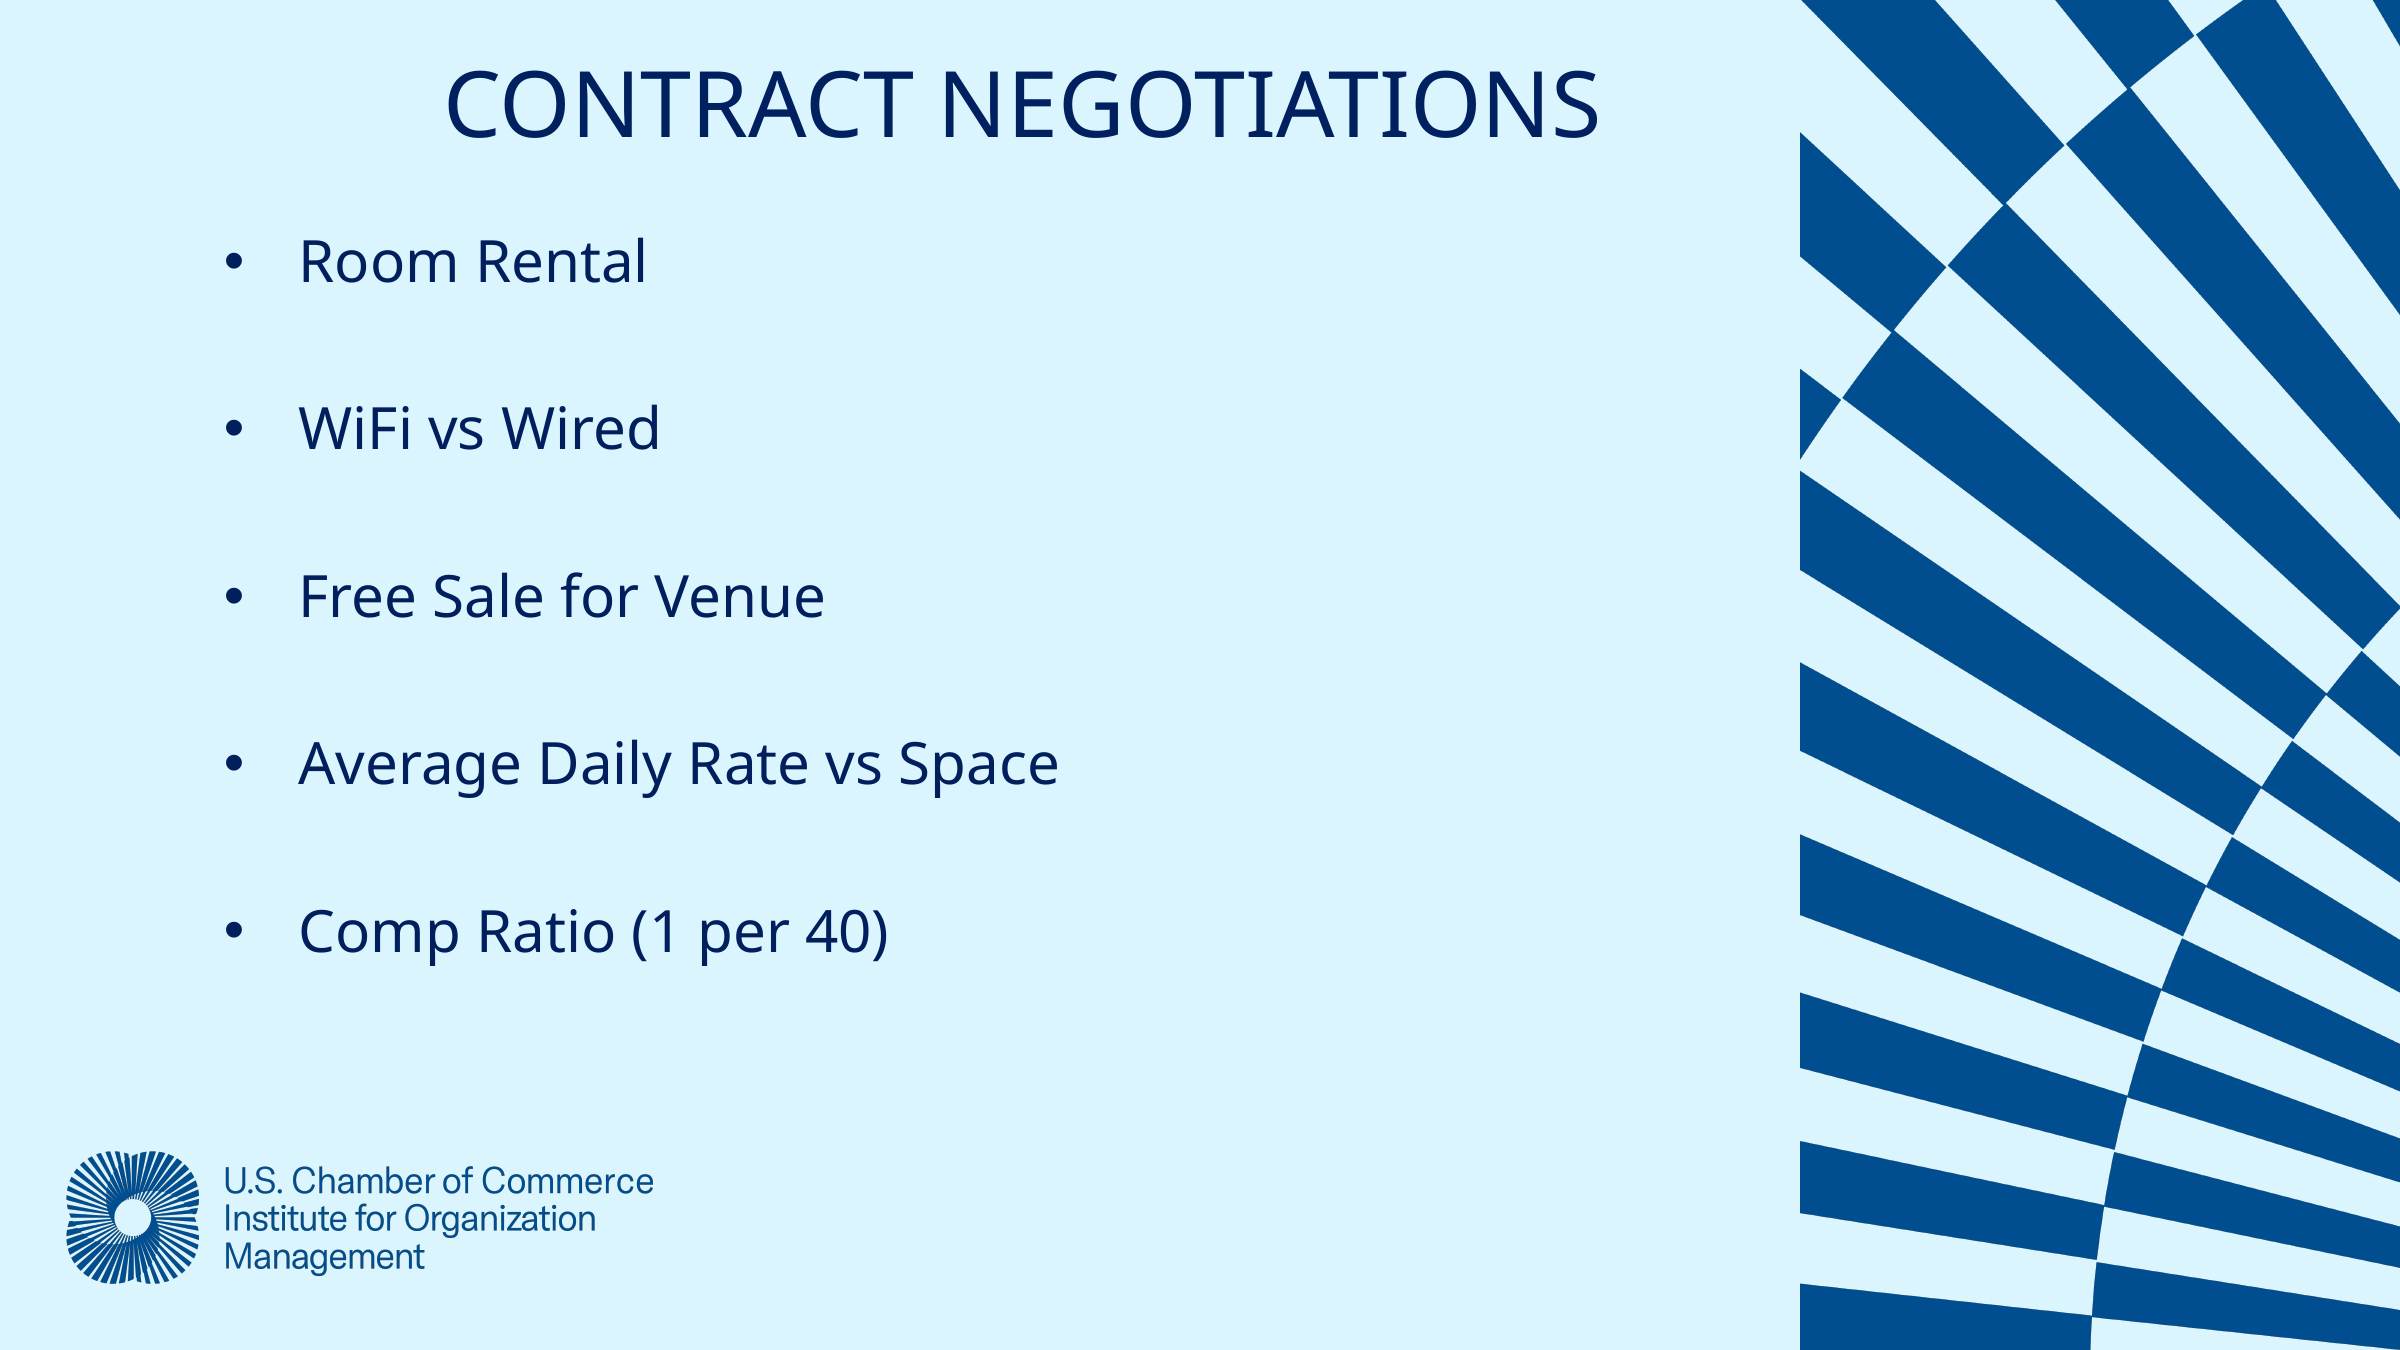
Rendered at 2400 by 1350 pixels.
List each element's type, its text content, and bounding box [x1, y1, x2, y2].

picture [0, 1085, 208, 1350]
text_box CONTRACT NEGOTIATIONS [0, 50, 2070, 262]
list Room Rental WiFi vs Wired Free Sale for Venue Average Daily Rate vs Space Comp Ratio (1 per 40) [208, 225, 1730, 1350]
picture [1799, 0, 2400, 1350]
